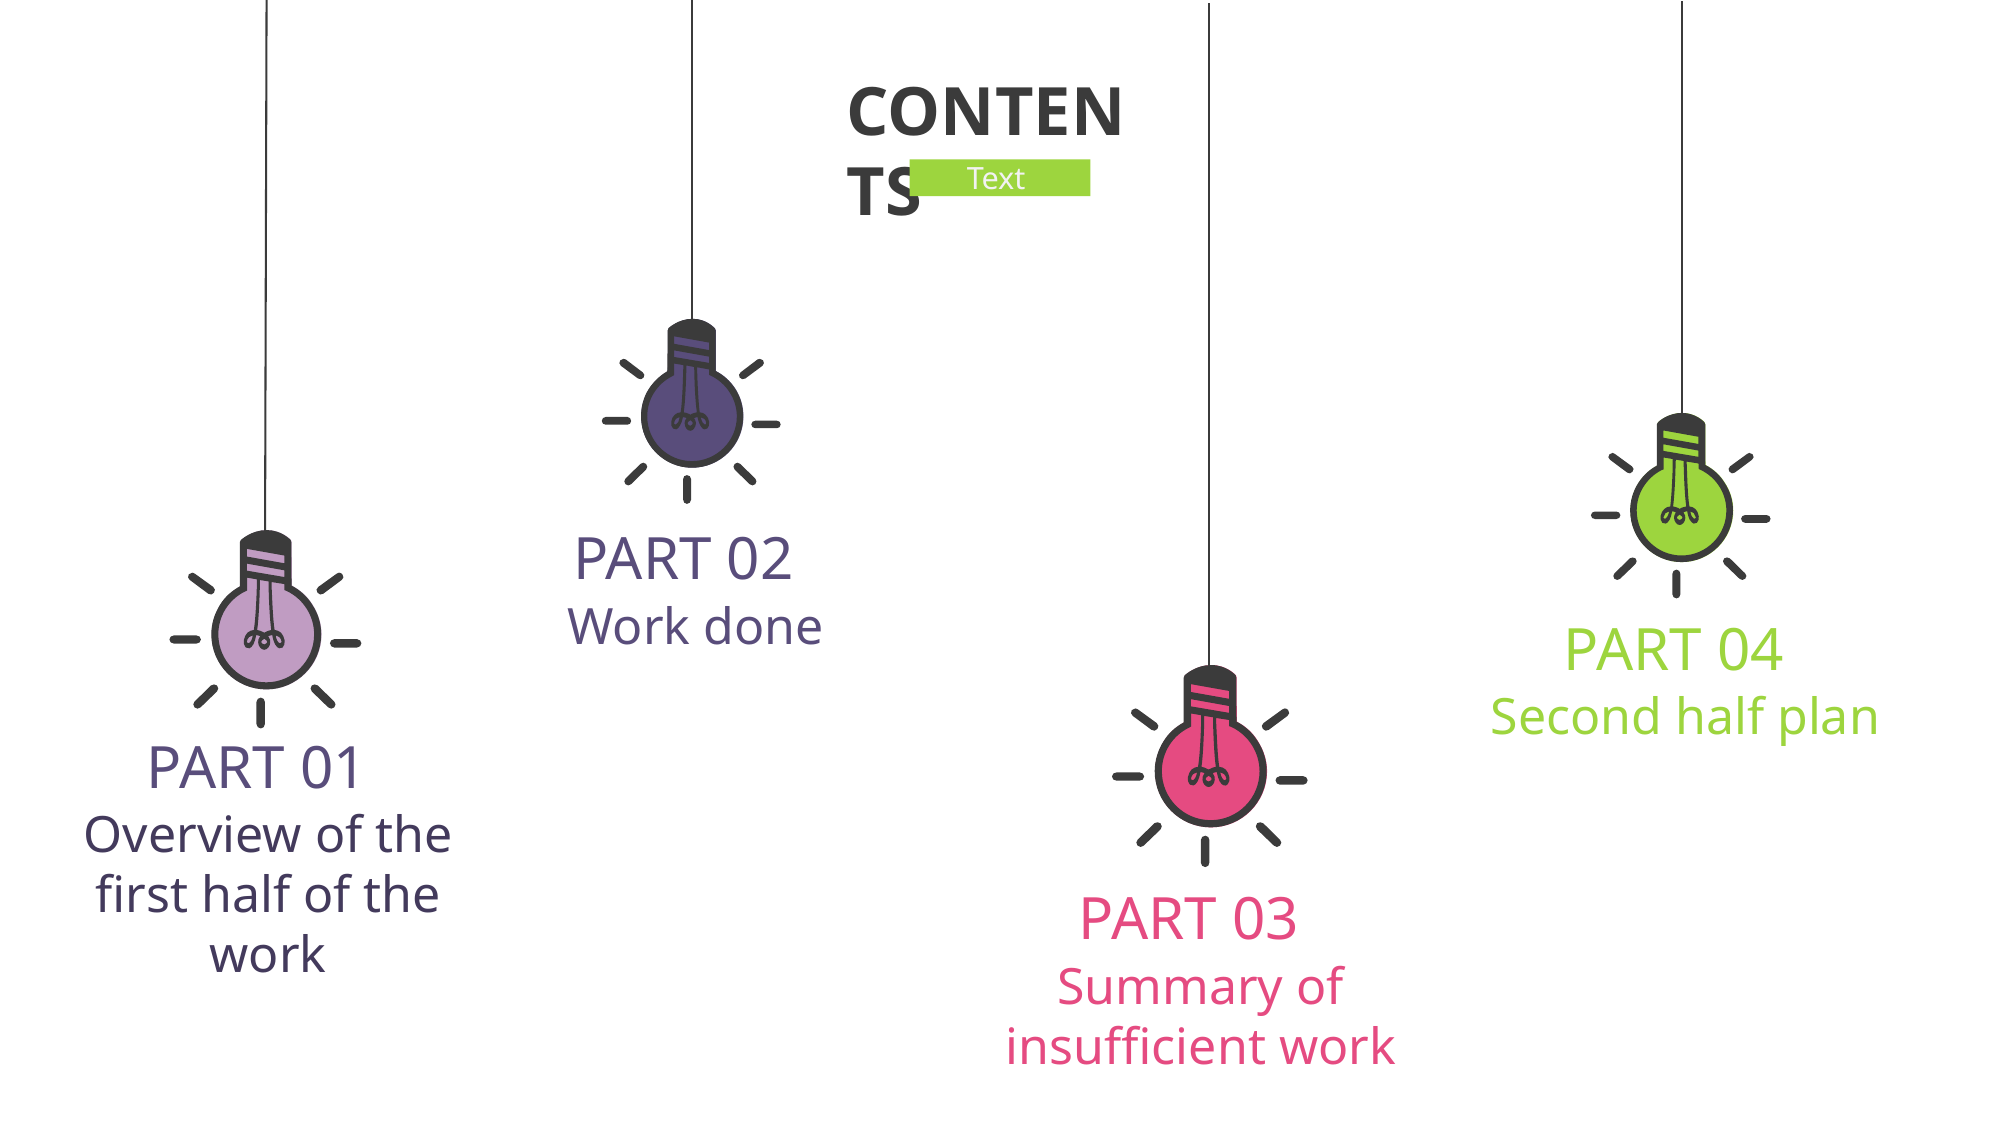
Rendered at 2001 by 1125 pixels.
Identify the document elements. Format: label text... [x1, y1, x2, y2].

text_box Summary of insufficient work [960, 946, 1441, 1082]
text_box PART 03 [1021, 874, 1357, 959]
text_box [1112, 3, 1308, 868]
text_box PART 01 [88, 722, 425, 808]
text_box Work done [455, 586, 936, 662]
text_box Text [909, 159, 1091, 197]
text_box PART 02 [516, 514, 852, 600]
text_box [169, 0, 362, 729]
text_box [601, 0, 781, 504]
text_box PART 04 [1506, 604, 1842, 690]
text_box Overview of the first half of the work [28, 794, 509, 990]
text_box Second half plan [1445, 676, 1926, 752]
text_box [1590, 0, 1771, 599]
text_box CONTENTS [846, 61, 1112, 236]
